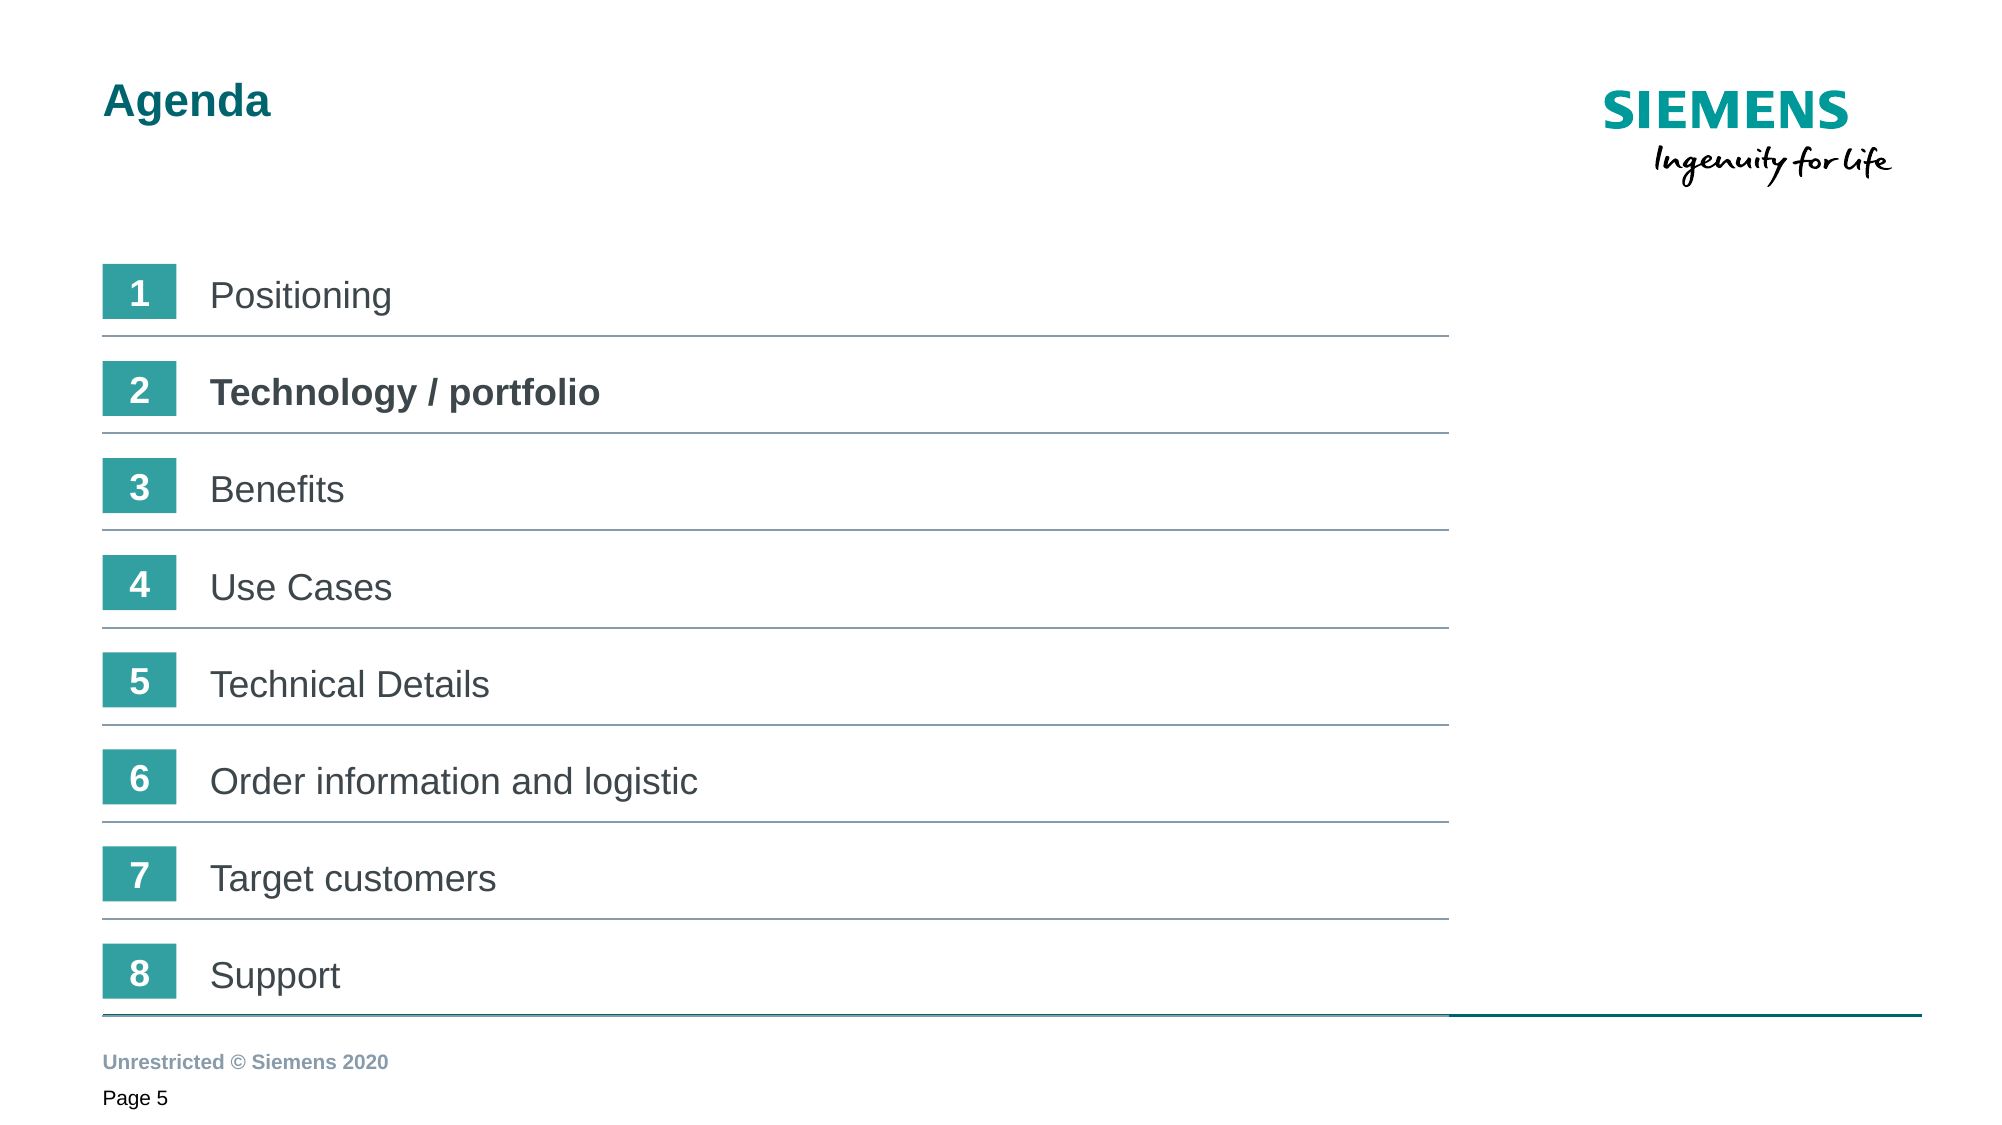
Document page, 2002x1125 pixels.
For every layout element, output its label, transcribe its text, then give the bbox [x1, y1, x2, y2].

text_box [102, 263, 1923, 1017]
title Agenda [0, 0, 2001, 237]
